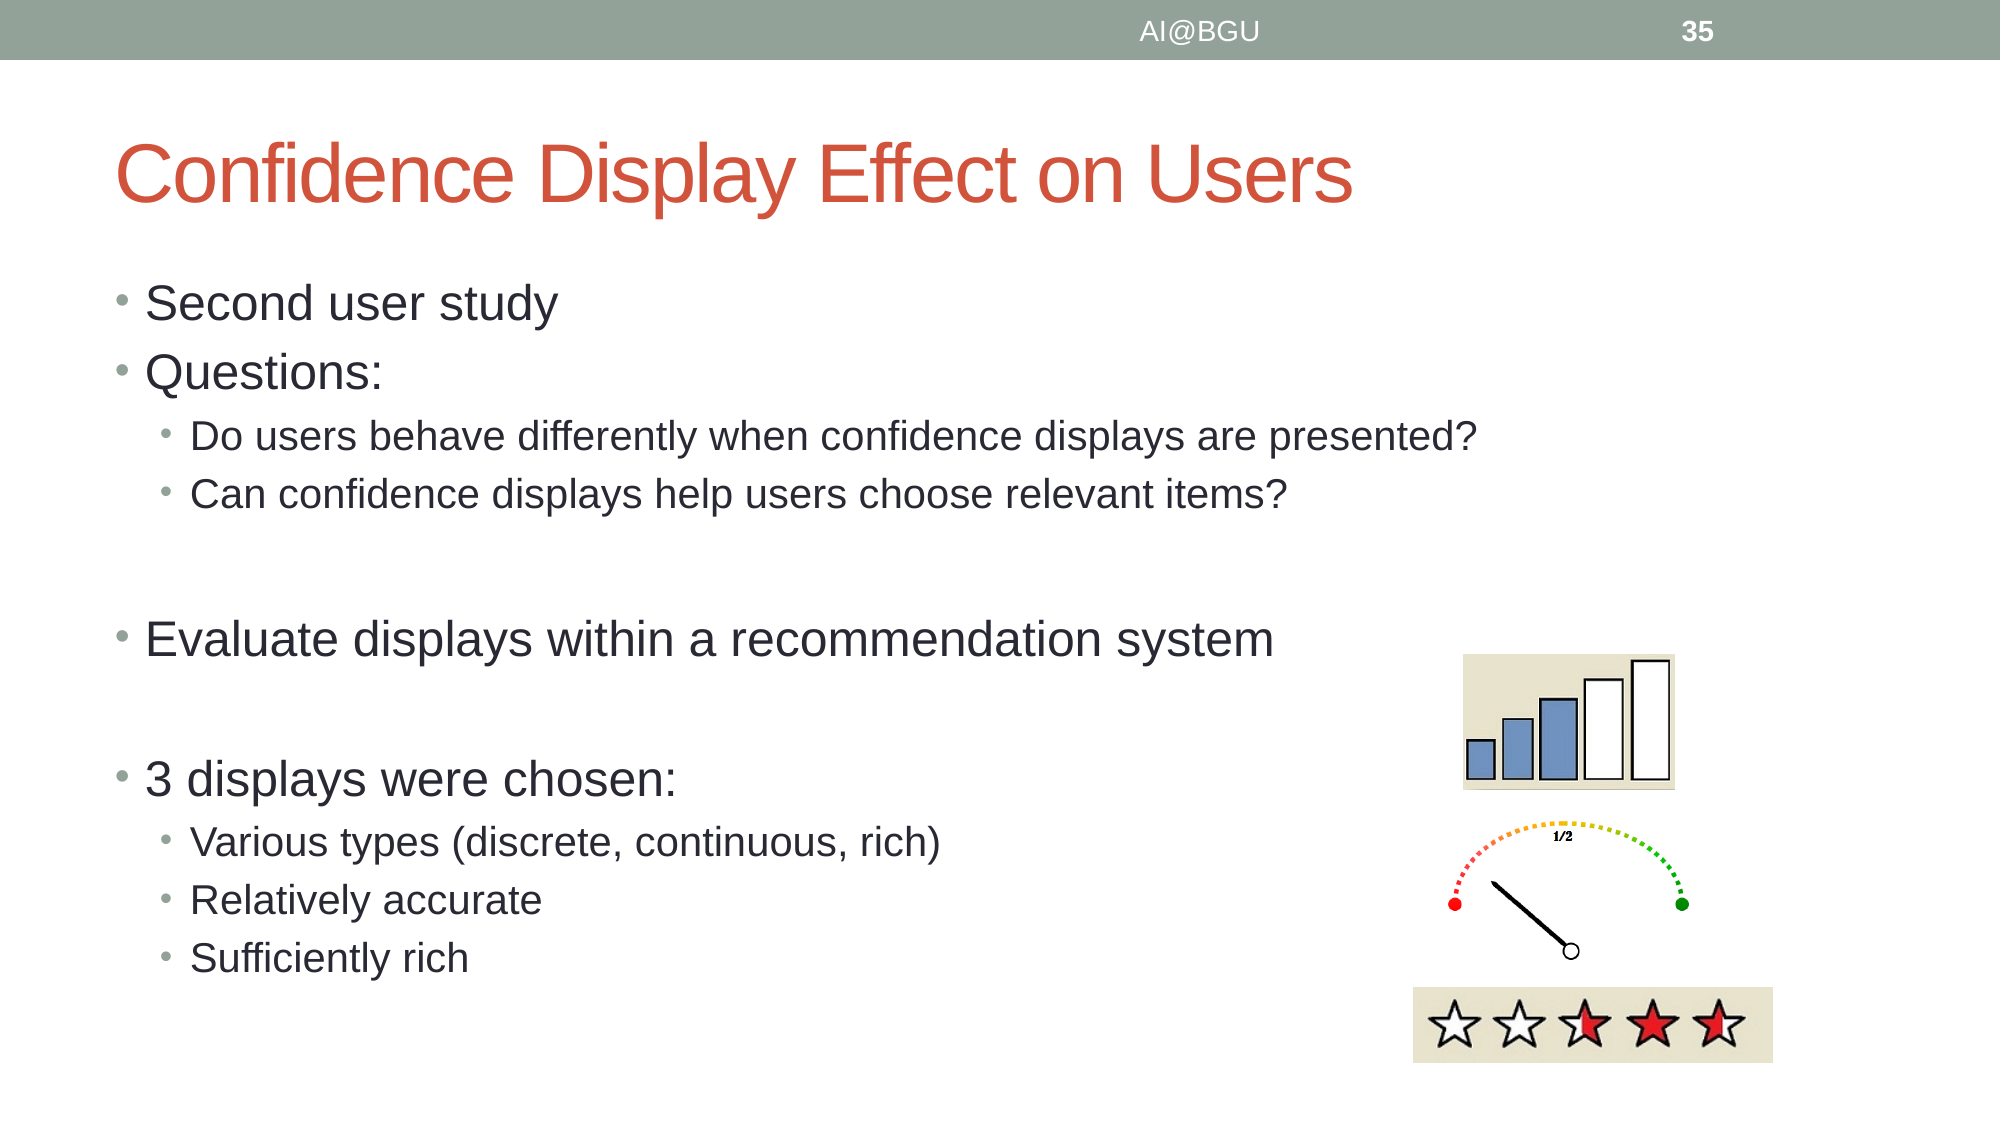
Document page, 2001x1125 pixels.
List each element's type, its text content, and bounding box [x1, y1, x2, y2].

slide_number 35 [1666, 3, 1900, 57]
list Second user study Questions: Do users behave differently when confidence displays are presented? Can confidence displays help users choose relevant items? Evaluate displays within a recommendation system 3 displays were chosen: Various types (discrete, continuous, rich) Relatively accurate Sufficiently rich [99, 262, 1900, 1063]
footer AI@BGU [750, 3, 1650, 57]
title Confidence Display Effect on Users [99, 87, 1900, 250]
picture [1412, 987, 1773, 1063]
picture [1446, 820, 1691, 962]
picture [1462, 654, 1675, 790]
